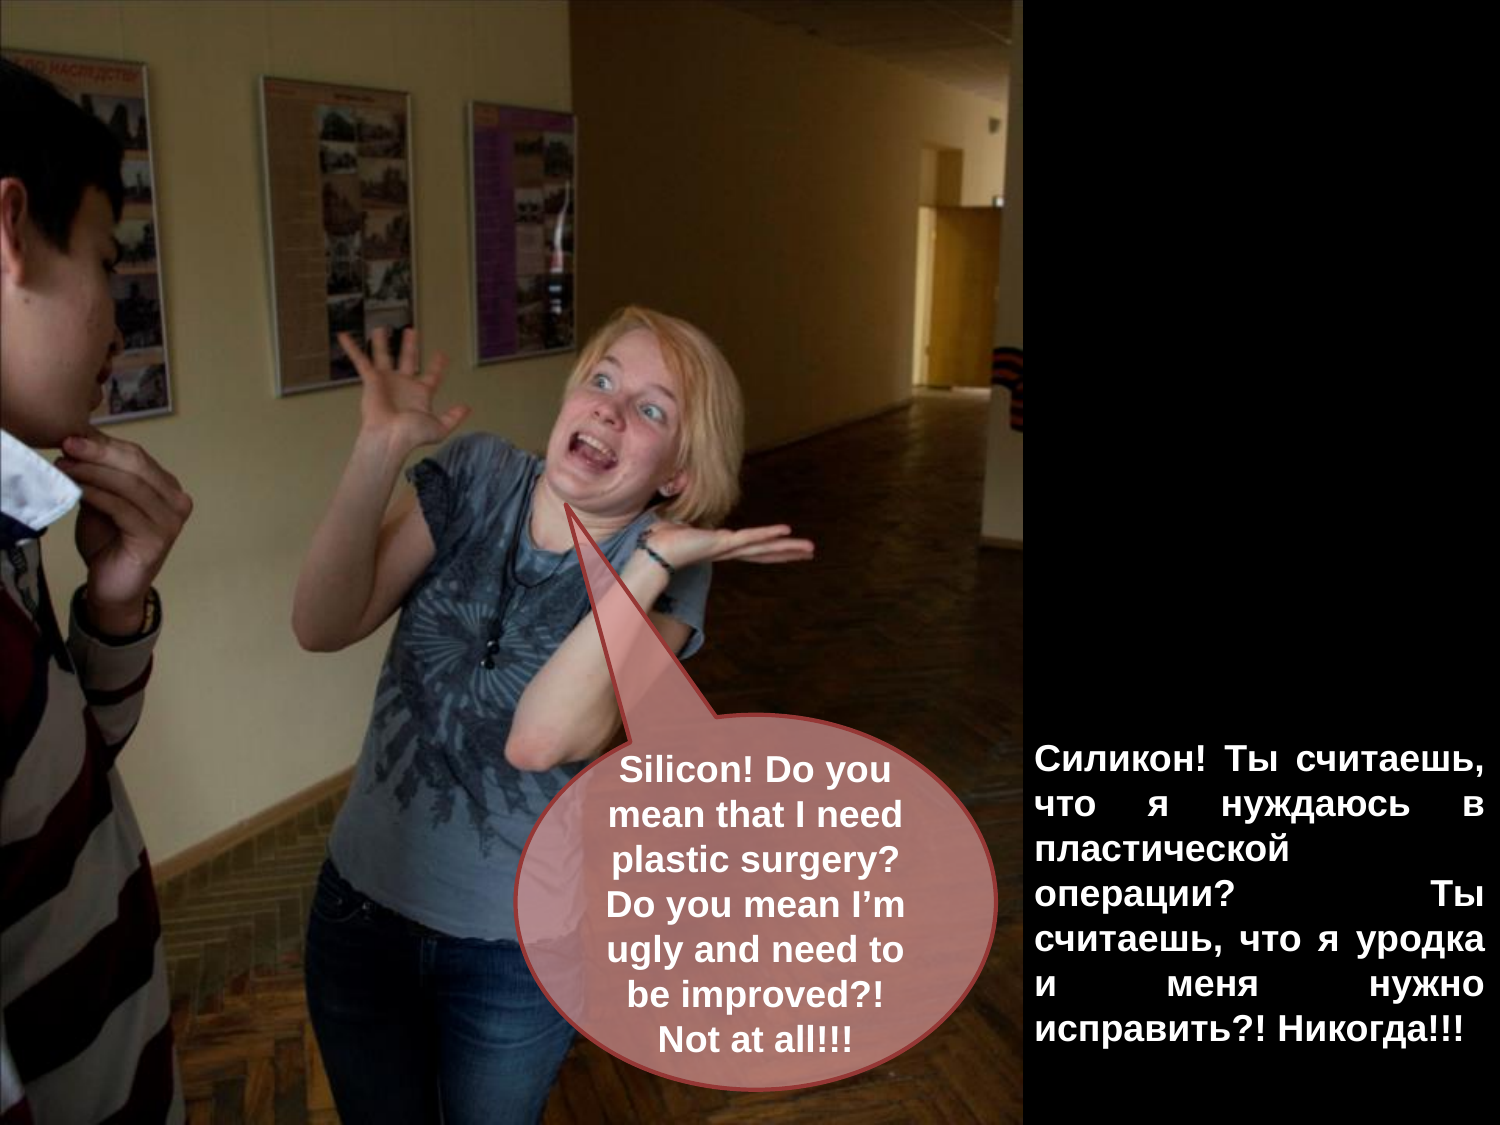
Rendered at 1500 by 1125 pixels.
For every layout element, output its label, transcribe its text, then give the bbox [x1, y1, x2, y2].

text_box Силикон! Ты считаешь, что я нуждаюсь в пластической операции? Ты считаешь, что я уродка и меня нужно исправить?! Никогда!!! [1028, 726, 1500, 1057]
picture [0, 0, 1023, 1125]
